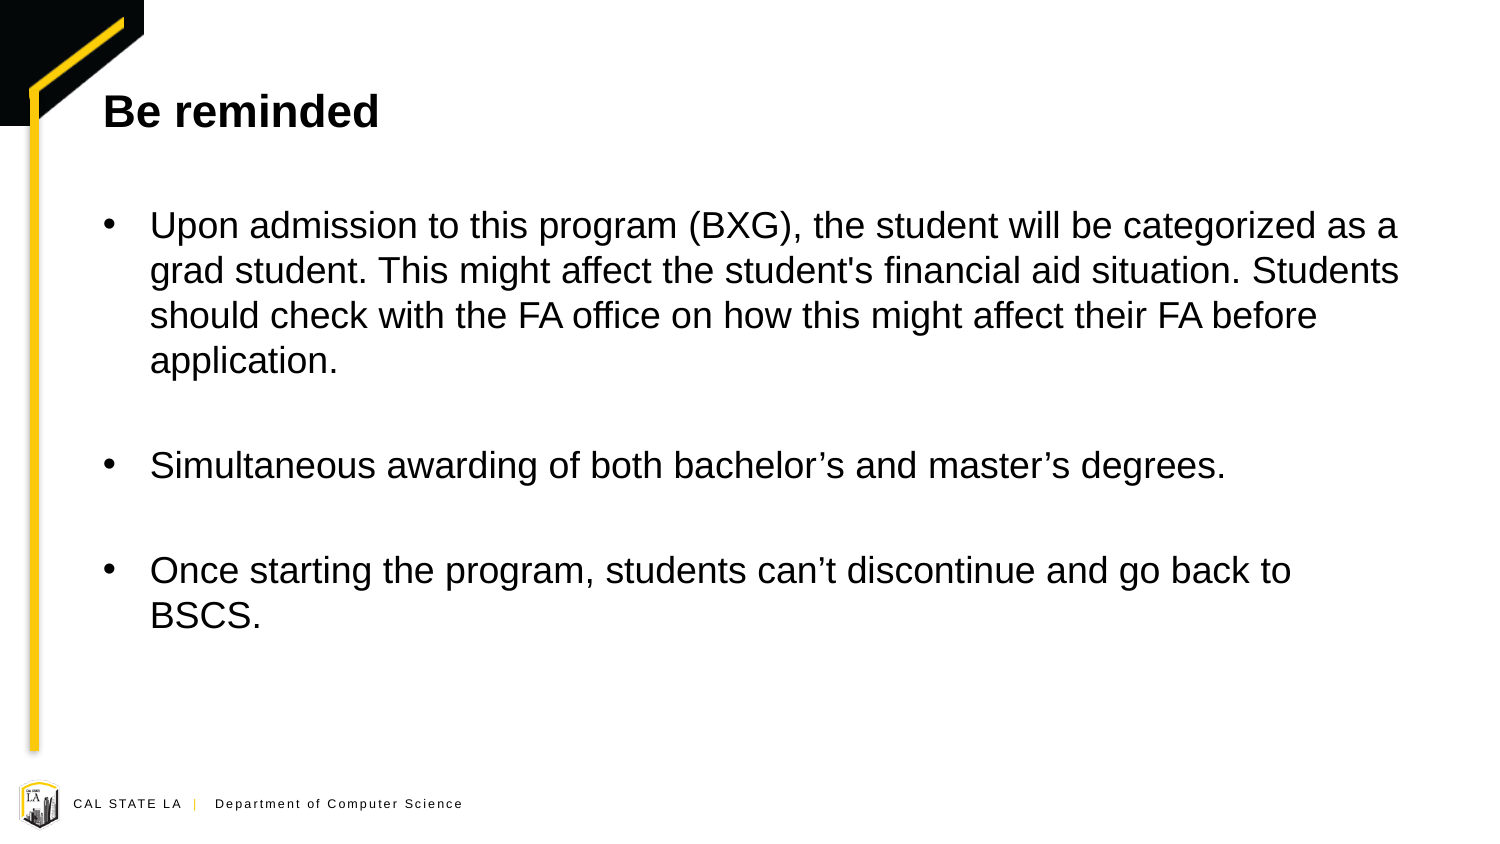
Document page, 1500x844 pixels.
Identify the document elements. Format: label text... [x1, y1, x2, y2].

picture [0, 0, 144, 126]
list Upon admission to this program (BXG), the student will be categorized as a grad student. This might affect the student's financial aid situation. Students should check with the FA office on how this might affect their FA before application. Simultaneous awarding of both bachelor’s and master’s degrees. Once starting the program, students can’t discontinue and go back to BSCS. [87, 193, 1424, 751]
title Be reminded [87, 38, 1424, 180]
picture [13, 774, 66, 831]
